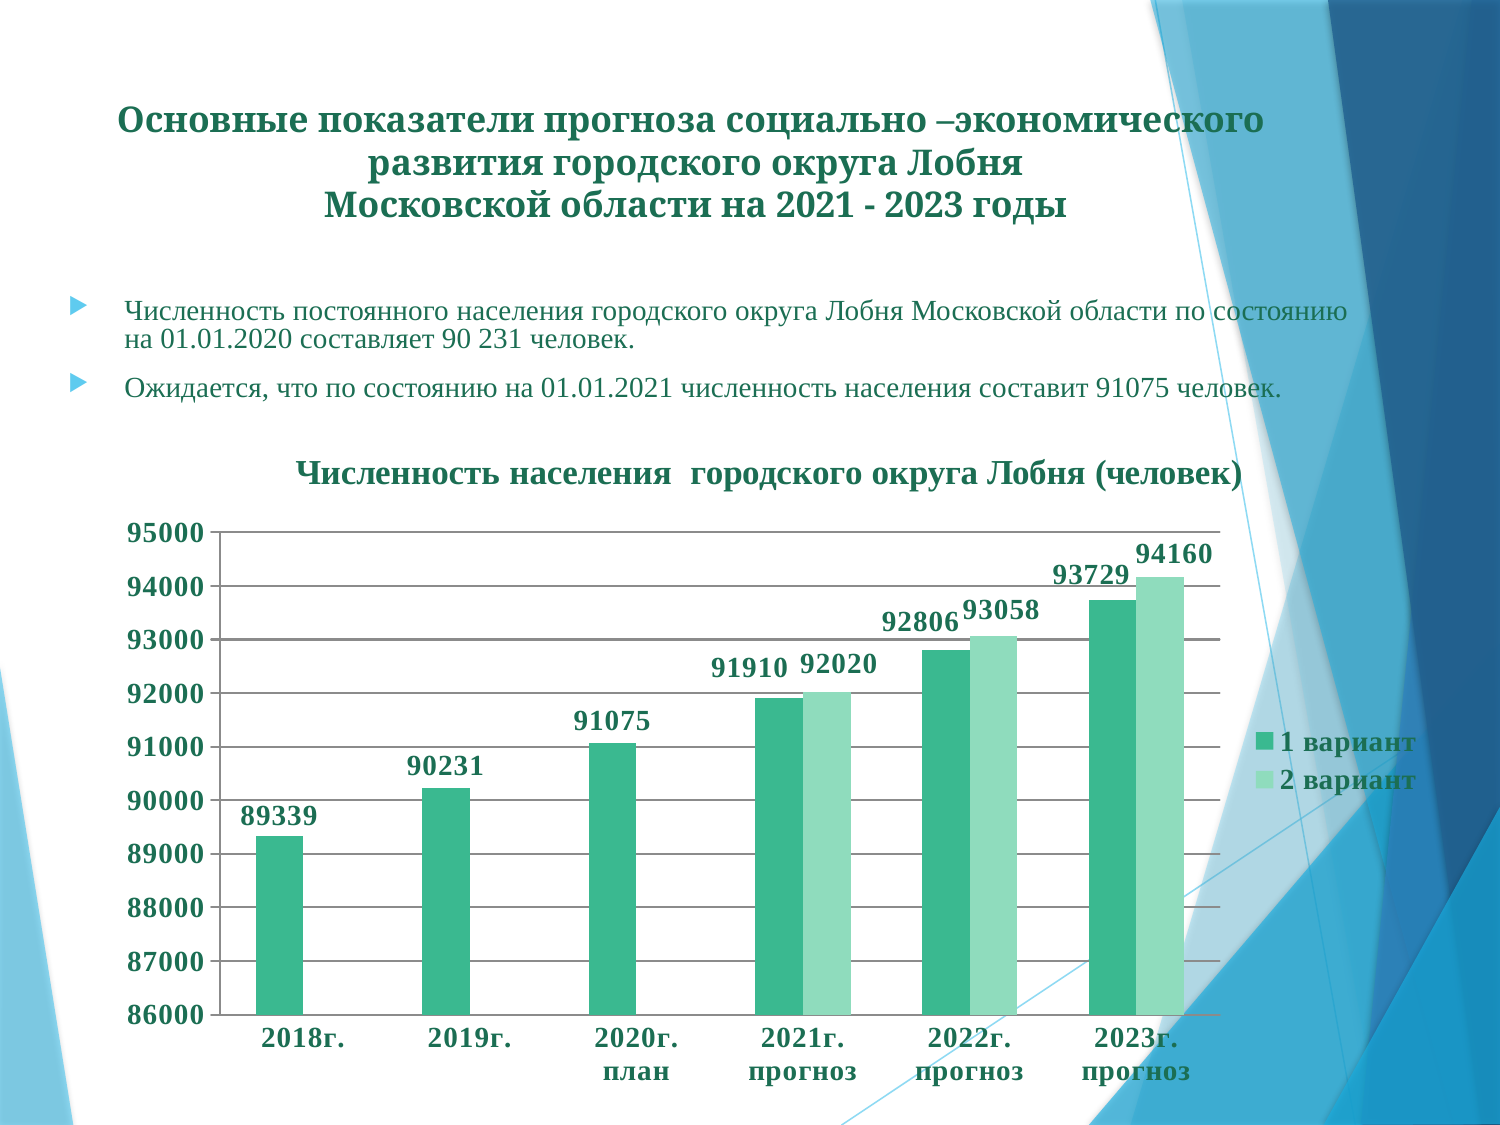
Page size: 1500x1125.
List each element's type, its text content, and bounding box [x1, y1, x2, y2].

title Основные показатели прогноза социально –экономического развития городского округа Лобня Московской области на 2021 - 2023 годы [64, 90, 1317, 256]
table_cell 100 [1104, 1106, 1128, 1110]
list Численность постоянного населения городского округа Лобня Московской области по состоянию на 01.01.2020 составляет 90 231 человек. Ожидается, что по состоянию на 01.01.2021 численность населения составит 91075 человек. [53, 290, 1365, 421]
chart [99, 420, 1439, 1101]
